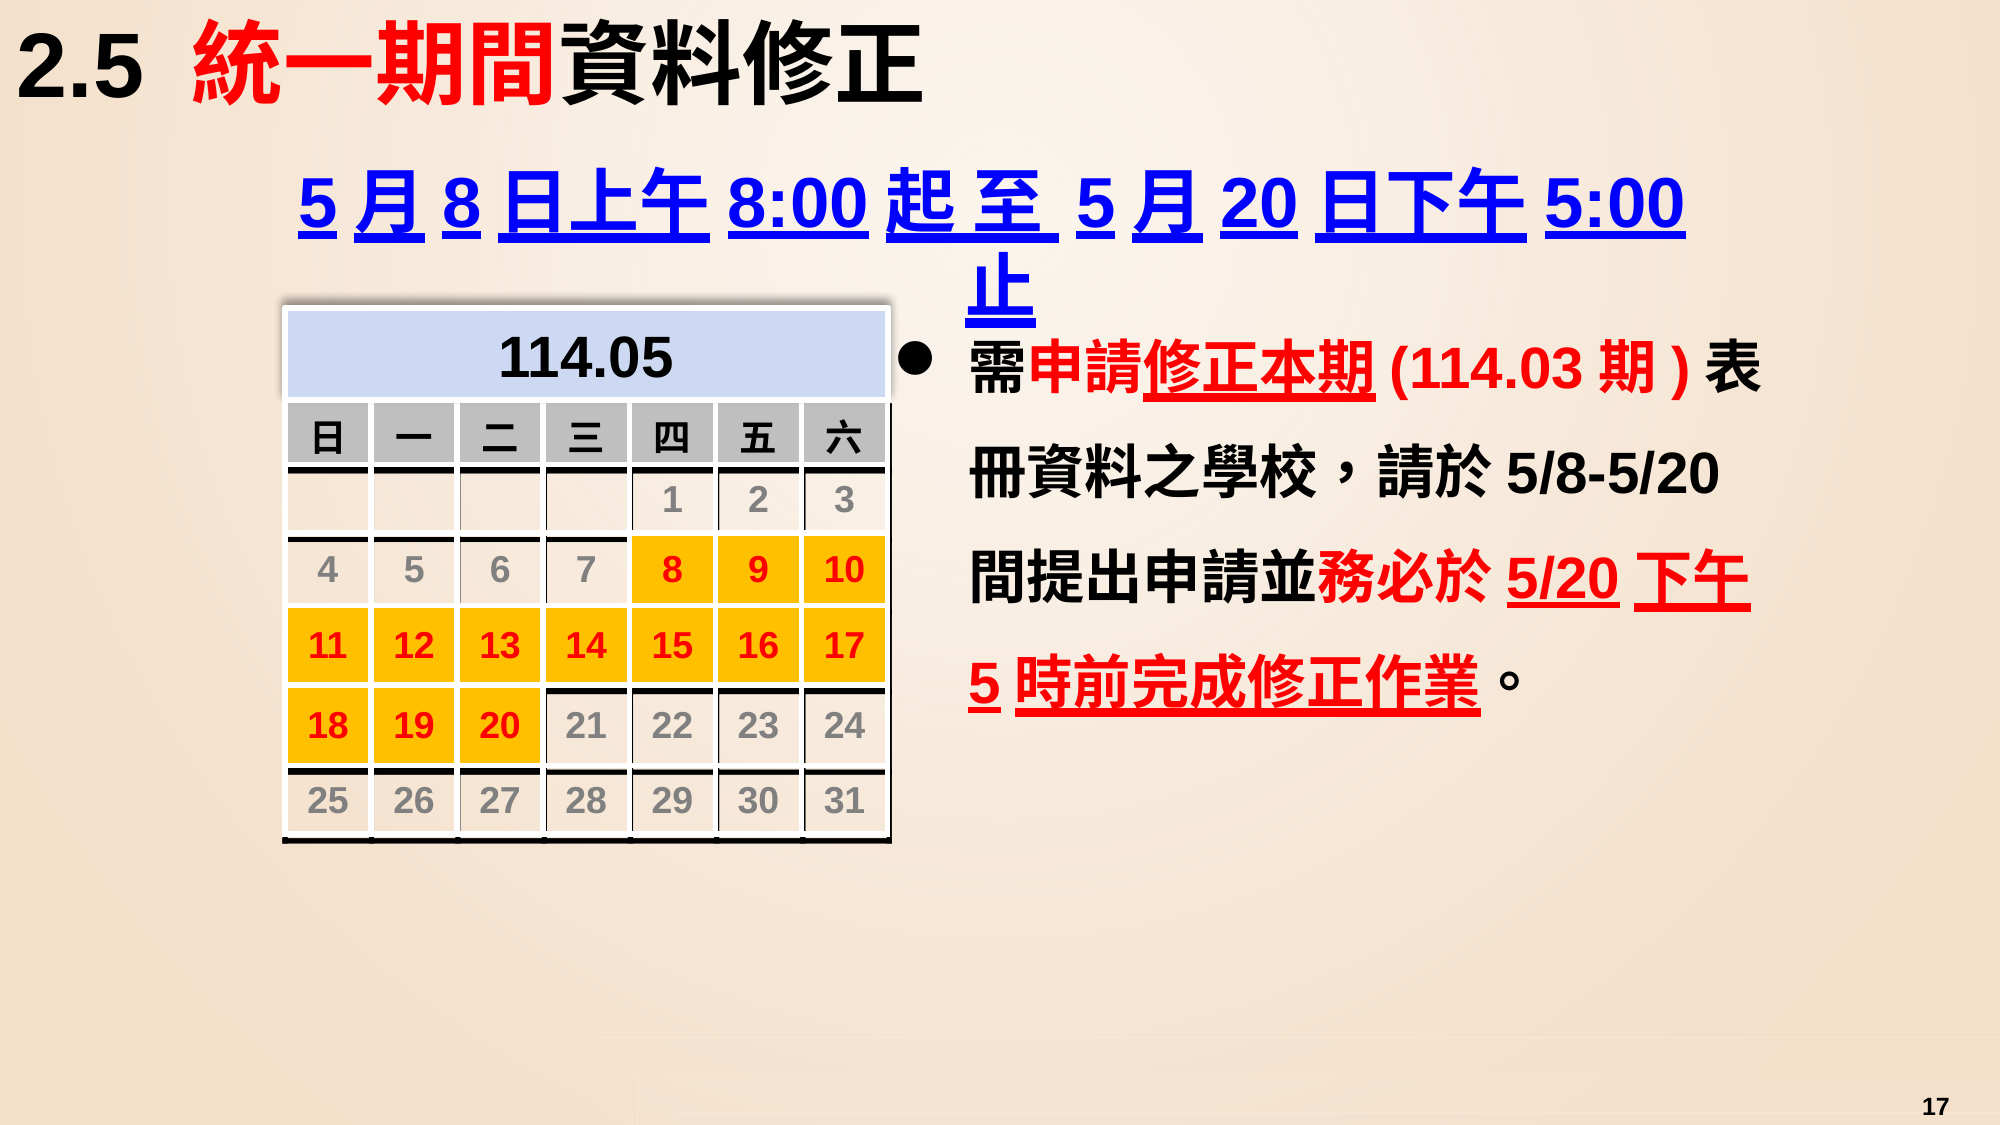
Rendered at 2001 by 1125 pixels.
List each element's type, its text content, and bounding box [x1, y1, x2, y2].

table_cell 2 [718, 467, 799, 530]
table_header 四 [632, 403, 713, 462]
text_box 114.05 [284, 306, 889, 401]
table_cell 11 [288, 608, 368, 682]
table_header 日 [288, 403, 368, 462]
table_cell 26 [374, 768, 454, 831]
table_cell 23 [718, 688, 799, 763]
table_header 三 [546, 403, 627, 462]
table_cell 16 [718, 608, 799, 682]
title 2.5 統一期間資料修正 [1, 17, 1166, 118]
table_cell [460, 467, 540, 530]
table_cell 8 [632, 536, 713, 603]
table_cell [374, 467, 454, 530]
table_cell 24 [804, 688, 885, 763]
table_cell 25 [288, 768, 368, 831]
table_cell 31 [804, 768, 885, 831]
table_cell 1 [632, 467, 713, 530]
table_cell [288, 467, 368, 530]
table_cell [546, 467, 627, 530]
table_cell 5 [374, 536, 454, 603]
table_header 五 [718, 403, 799, 462]
table_cell 9 [718, 536, 799, 603]
table_cell 29 [632, 768, 713, 831]
table_cell 20 [460, 688, 540, 763]
table_cell 6 [460, 536, 540, 603]
table_cell 10 [804, 536, 885, 603]
table_cell 28 [546, 768, 627, 831]
table_cell 13 [460, 608, 540, 682]
table_header 六 [804, 403, 885, 462]
table_cell 22 [632, 688, 713, 763]
text_box 需申請修正本期(114.03期)表冊資料之學校，請於5/8-5/20間提出申請並務必於5/20下午5時前完成修正作業。 [878, 288, 1806, 723]
table_cell 18 [288, 688, 368, 763]
table_cell 7 [546, 536, 627, 603]
table_cell 14 [546, 608, 627, 682]
table_cell 30 [718, 768, 799, 831]
table_cell 17 [804, 608, 885, 682]
table_cell 15 [632, 608, 713, 682]
table_cell 4 [288, 536, 368, 603]
table_header 一 [374, 403, 454, 462]
table_cell 19 [374, 688, 454, 763]
table_cell 21 [546, 688, 627, 763]
table_cell 27 [460, 768, 540, 831]
text_box 5月8日上午8:00起 至 5月20日下午5:00止 [262, 149, 1739, 334]
table_cell [0, 0, 2000, 1125]
table_cell 3 [804, 467, 885, 530]
table_header 二 [460, 403, 540, 462]
table_cell 12 [374, 608, 454, 682]
